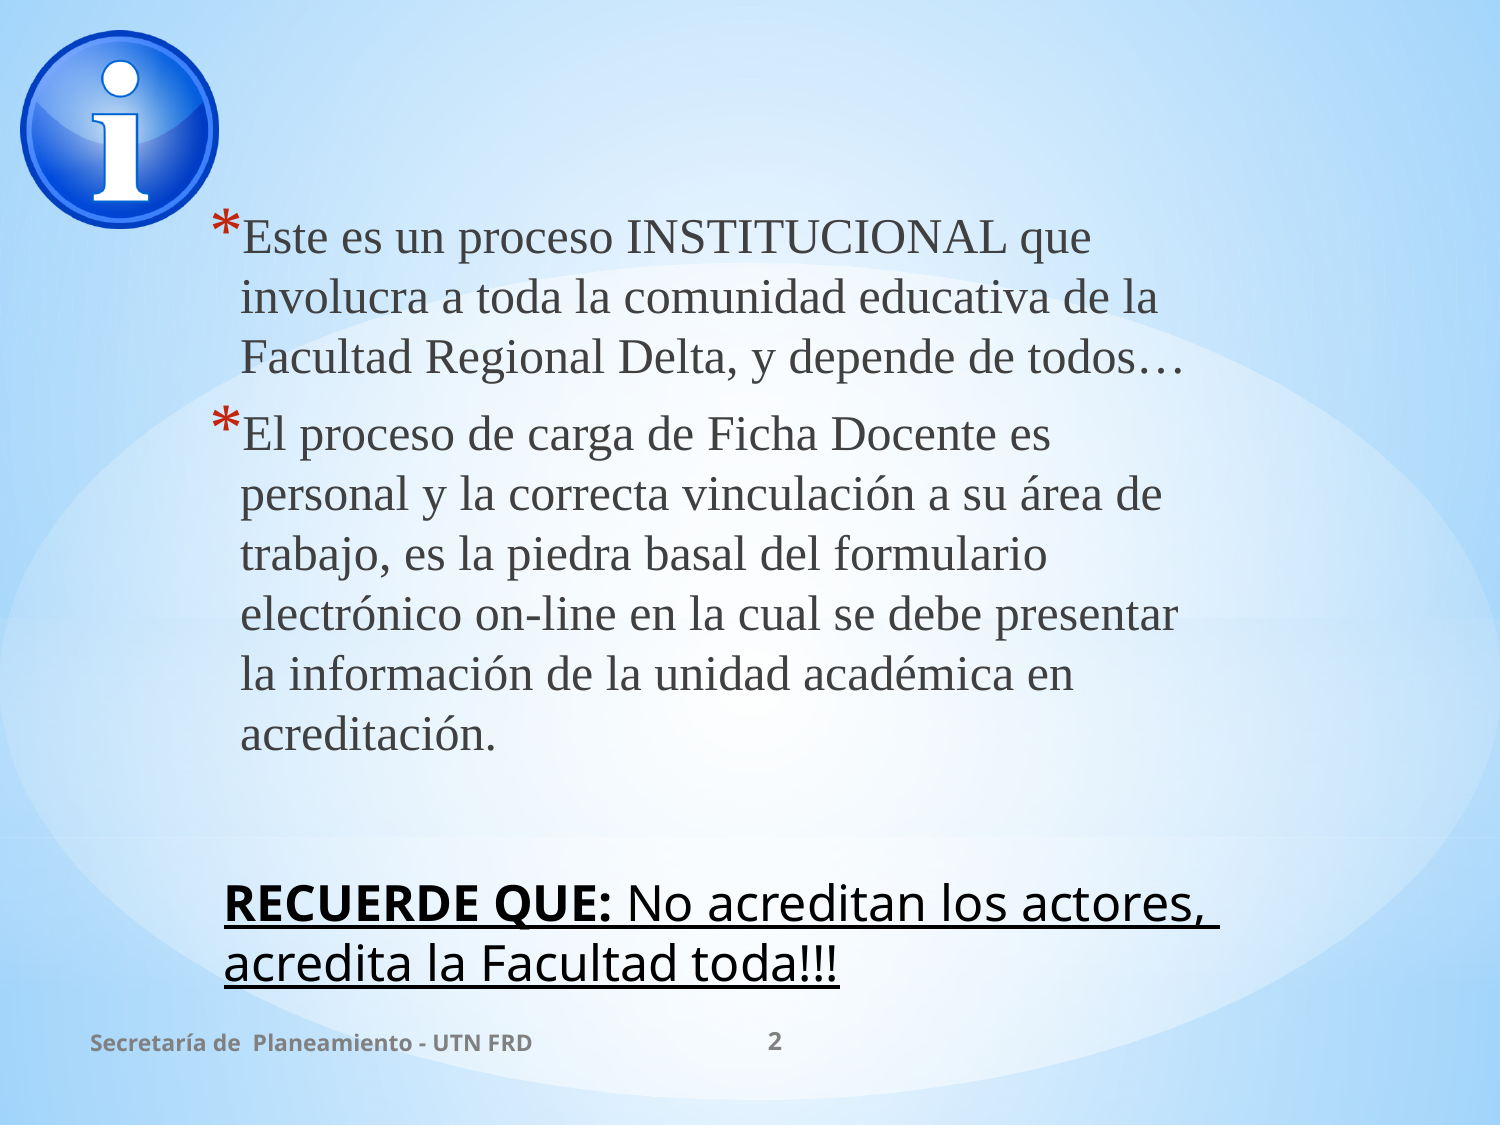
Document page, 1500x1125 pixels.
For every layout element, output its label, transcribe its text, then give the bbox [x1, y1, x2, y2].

footer Secretaría de Planeamiento - UTN FRD [75, 1012, 624, 1073]
slide_number 2 [624, 1012, 925, 1073]
text_box RECUERDE QUE: No acreditan los actores, acredita la Facultad toda!!! [209, 864, 1235, 999]
picture [20, 30, 219, 229]
list Este es un proceso INSTITUCIONAL que involucra a toda la comunidad educativa de la Facultad Regional Delta, y depende de todos… El proceso de carga de Ficha Docente es personal y la correcta vinculación a su área de trabajo, es la piedra basal del formulario electrónico on-line en la cual se debe presentar la información de la unidad académica en acreditación. [187, 120, 1238, 865]
